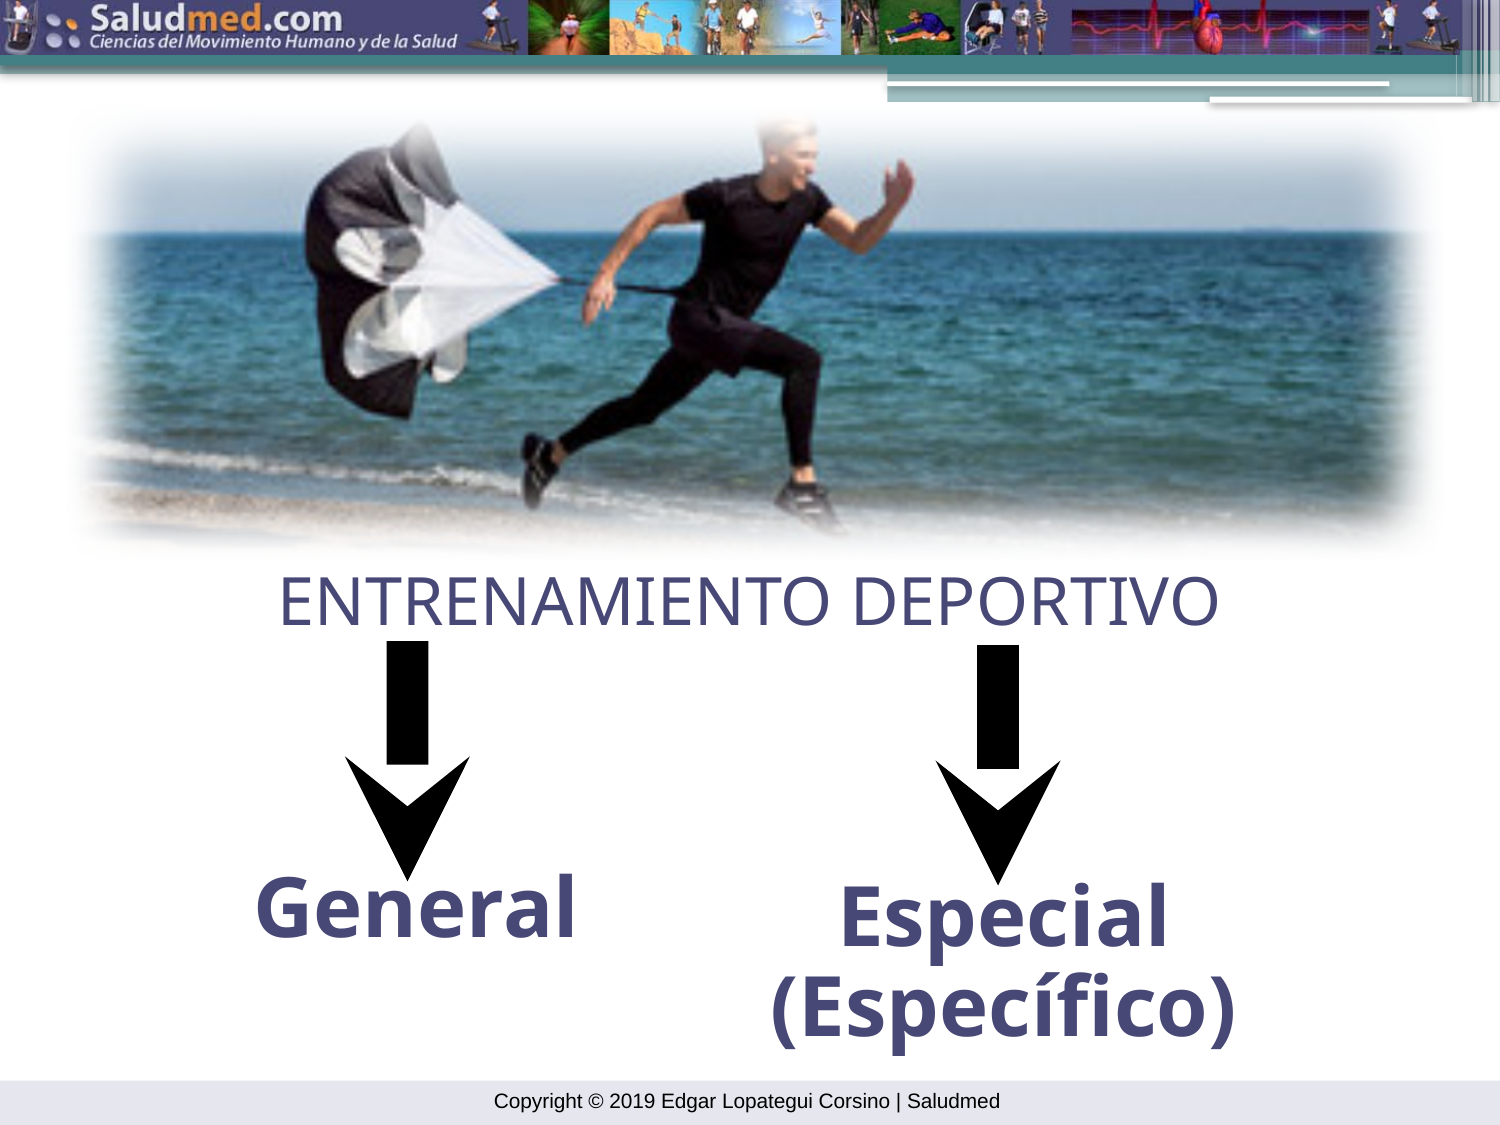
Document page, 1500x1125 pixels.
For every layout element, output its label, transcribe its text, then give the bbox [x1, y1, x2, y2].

text_box ENTRENAMIENTO DEPORTIVO [159, 573, 1341, 646]
picture [0, 0, 1460, 55]
text_box [991, 873, 1005, 886]
text_box Especial (Específico) [690, 857, 1317, 1071]
text_box General [212, 869, 621, 953]
picture [64, 101, 1448, 563]
